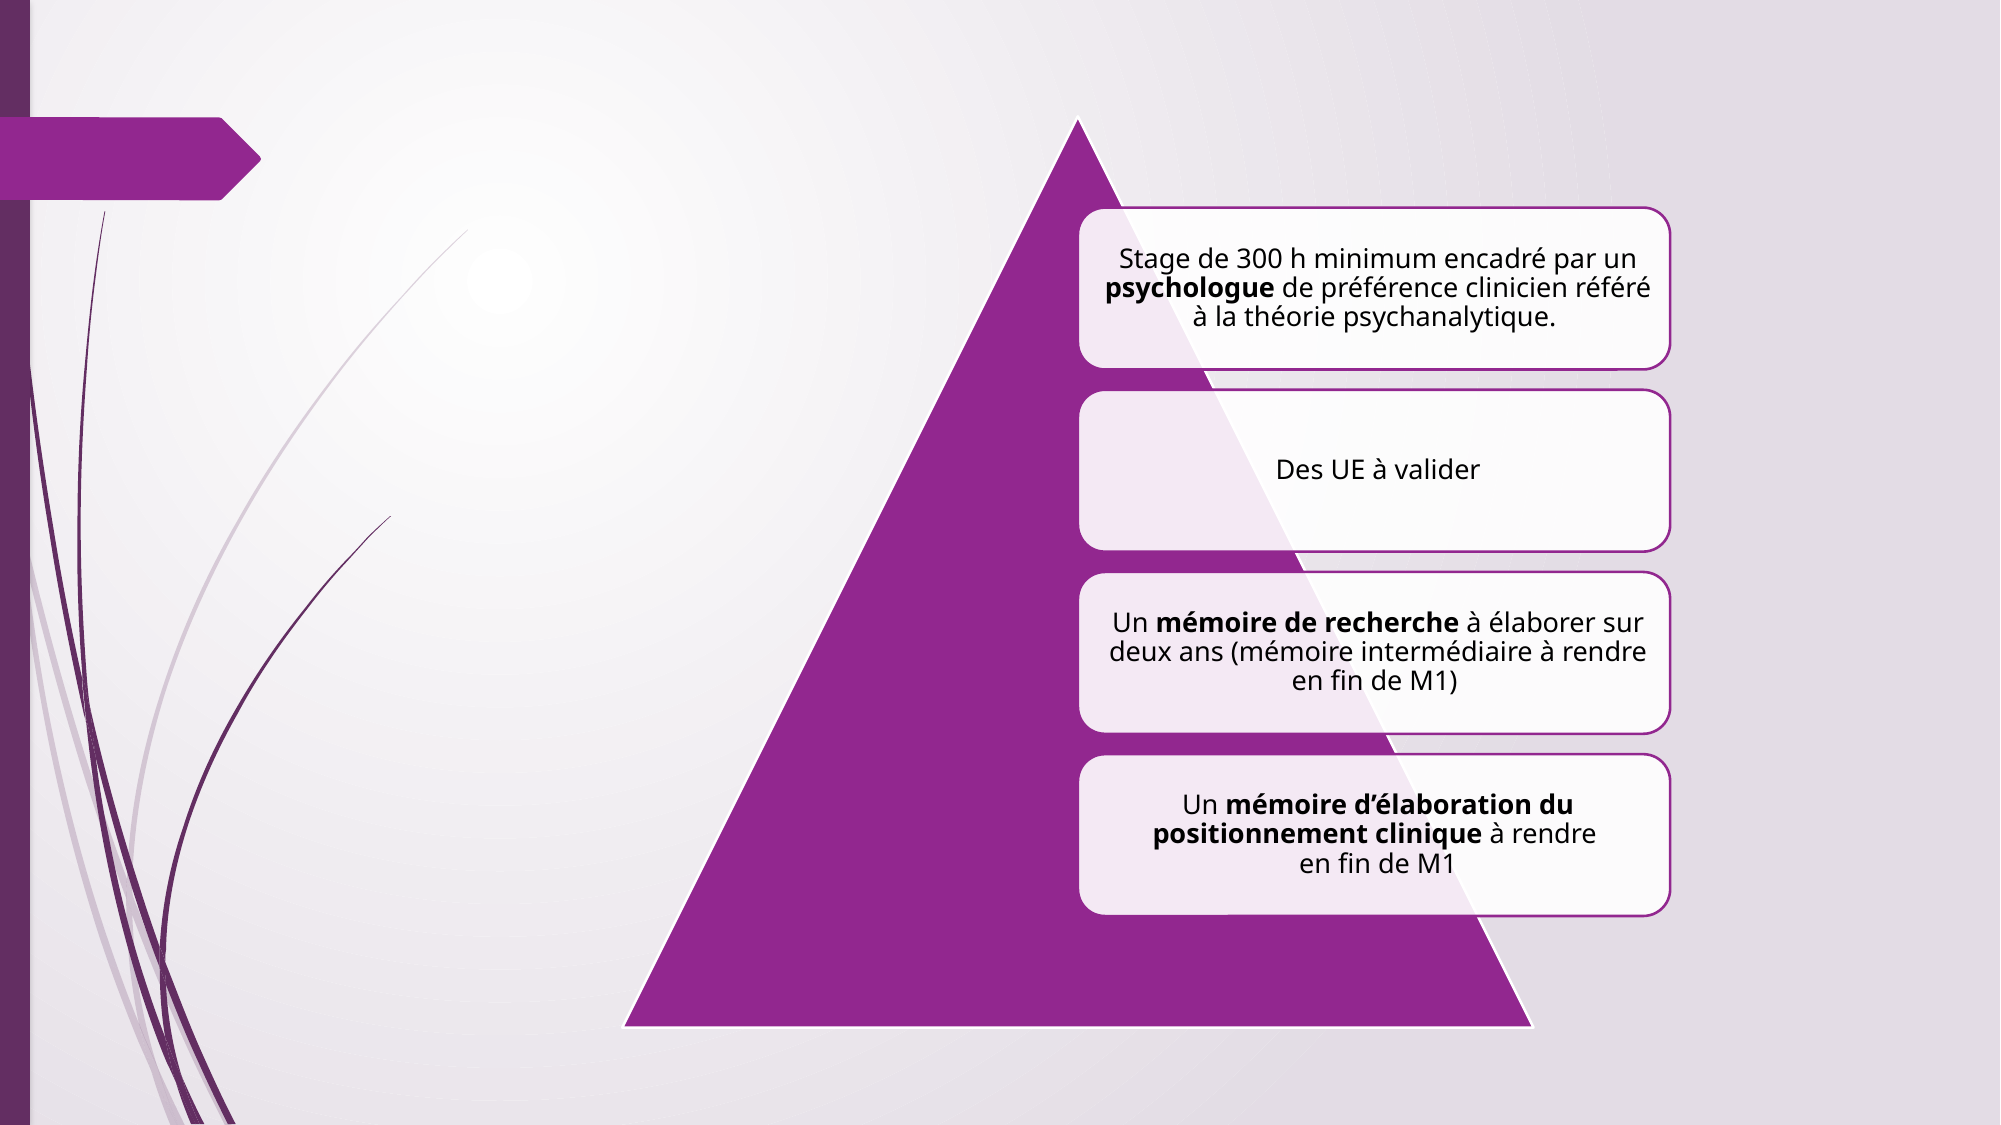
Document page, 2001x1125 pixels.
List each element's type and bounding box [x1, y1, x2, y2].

text_box [489, 116, 1803, 1028]
